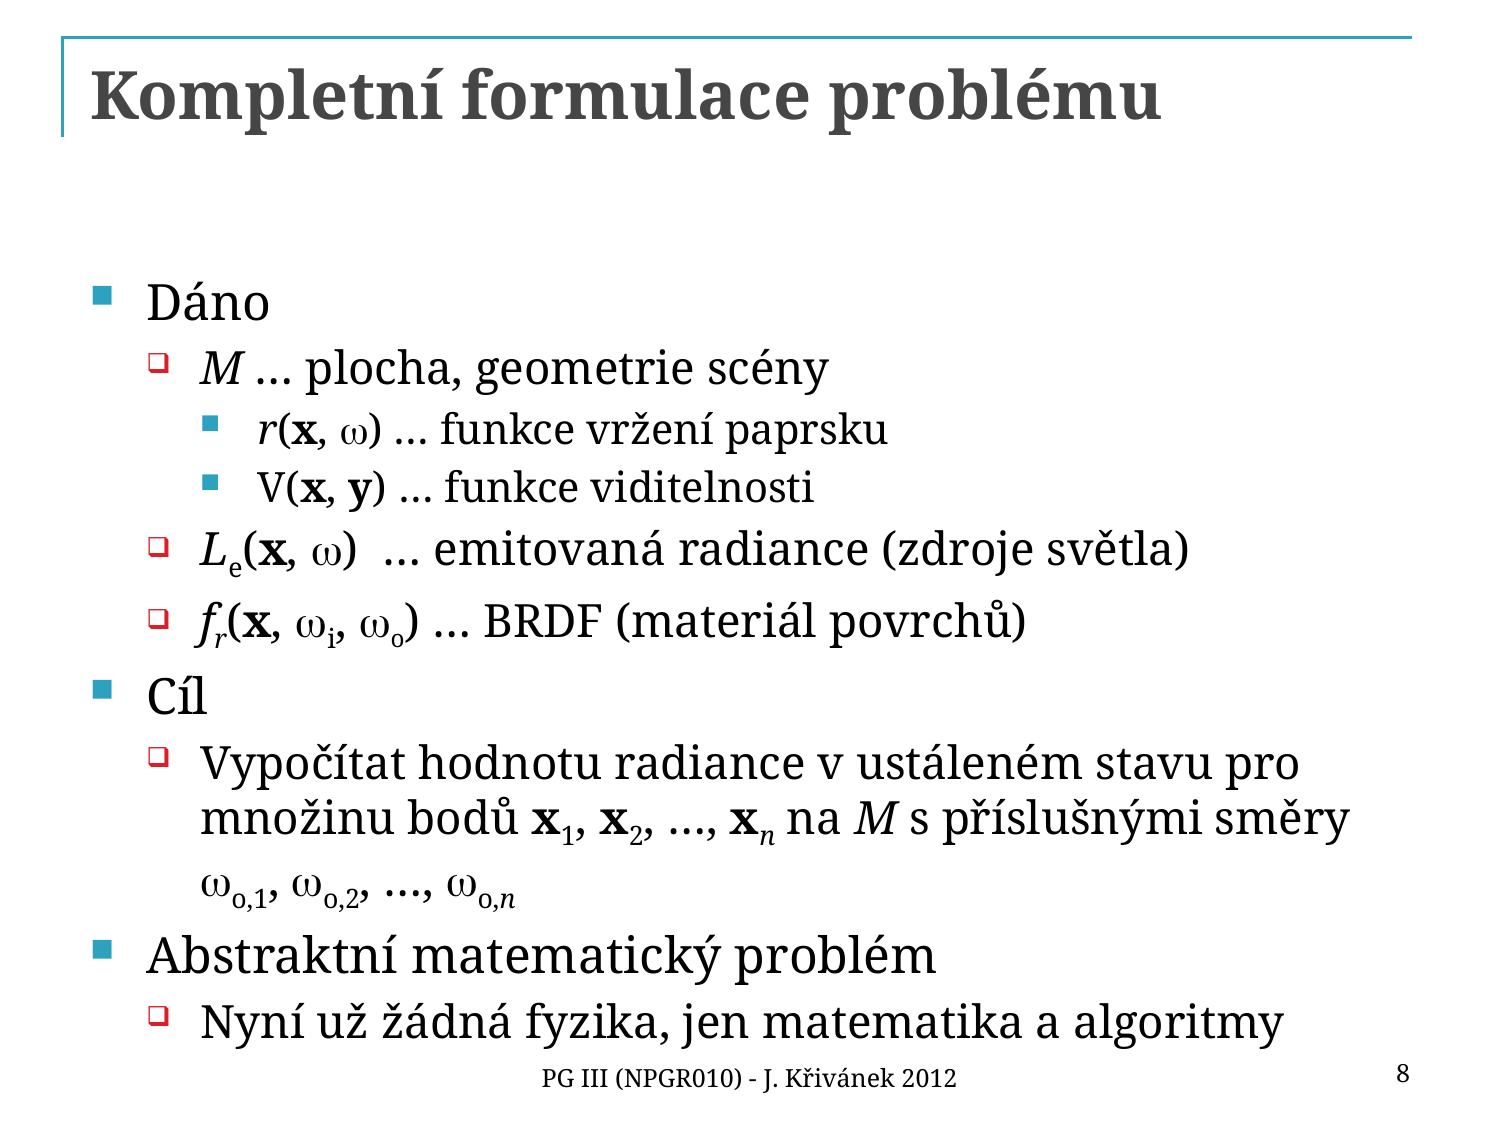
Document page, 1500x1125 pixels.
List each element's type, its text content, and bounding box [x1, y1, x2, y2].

slide_number 8 [1074, 1023, 1426, 1100]
title Kompletní formulace problému [74, 45, 1426, 233]
footer PG III (NPGR010) - J. Křivánek 2012 [512, 1024, 988, 1101]
list Dáno M … plocha, geometrie scény r(x, w) … funkce vržení paprsku V(x, y) … funkce viditelnosti Le(x, w) … emitovaná radiance (zdroje světla) fr(x, wi, wo) … BRDF (materiál povrchů) Cíl Vypočítat hodnotu radiance v ustáleném stavu pro množinu bodů x1, x2, …, xn na M s příslušnými směry wo,1, wo,2, …, wo,n Abstraktní matematický problém Nyní už žádná fyzika, jen matematika a algoritmy [74, 262, 1426, 1006]
